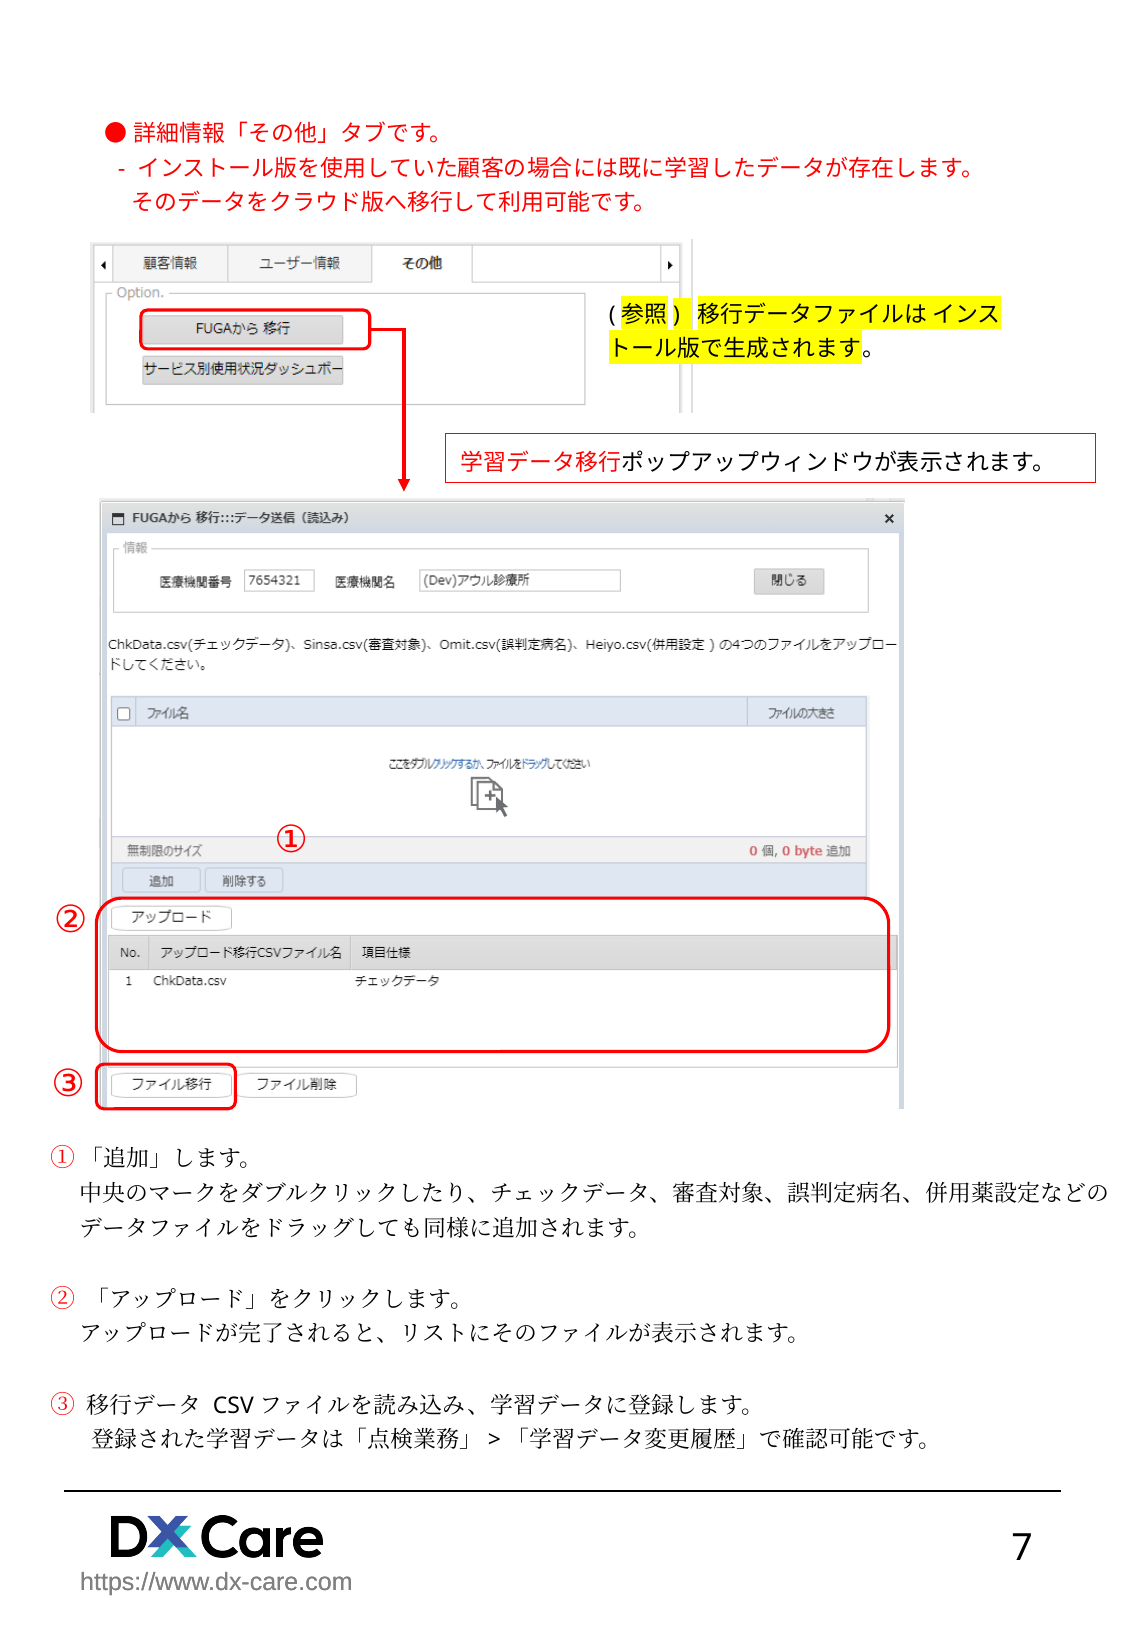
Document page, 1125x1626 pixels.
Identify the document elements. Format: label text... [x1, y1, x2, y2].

text_box ② [39, 887, 99, 947]
picture [99, 497, 906, 1110]
text_box ③ [36, 1051, 100, 1112]
text_box [94, 1064, 99, 1109]
text_box [94, 909, 99, 1041]
text_box (参照) 移行データファイルは インストール版で生成されます。 [696, 285, 1032, 369]
text_box 学習データ移行ポップアップウィンドウが表示されます。 [445, 433, 1096, 483]
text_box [369, 328, 405, 492]
slide_number 194 [794, 1515, 1048, 1602]
picture [90, 239, 696, 413]
text_box ①「追加」します。 中央のマークをダブルクリックしたり、チェックデータ、審査対象、誤判定病名、併用薬設定などの データファイルをドラッグしても同様に追加されます。 ② 「アップロード」をクリックします。 アップロードが完了されると、リストにそのファイルが表示されます。 ③ 移行データ CSVファイルを読み込み、学習データに登録します。 登録された学習データは「点検業務」>「学習データ変更履歴」で確認可能です。 [35, 1127, 1125, 1460]
picture [111, 1515, 323, 1558]
text_box ●詳細情報「その他」タブです。 - インストール版を使用していた顧客の場合には既に学習したデータが存在します。 そのデータをクラウド版へ移行して利用可能です。 [90, 104, 1099, 223]
